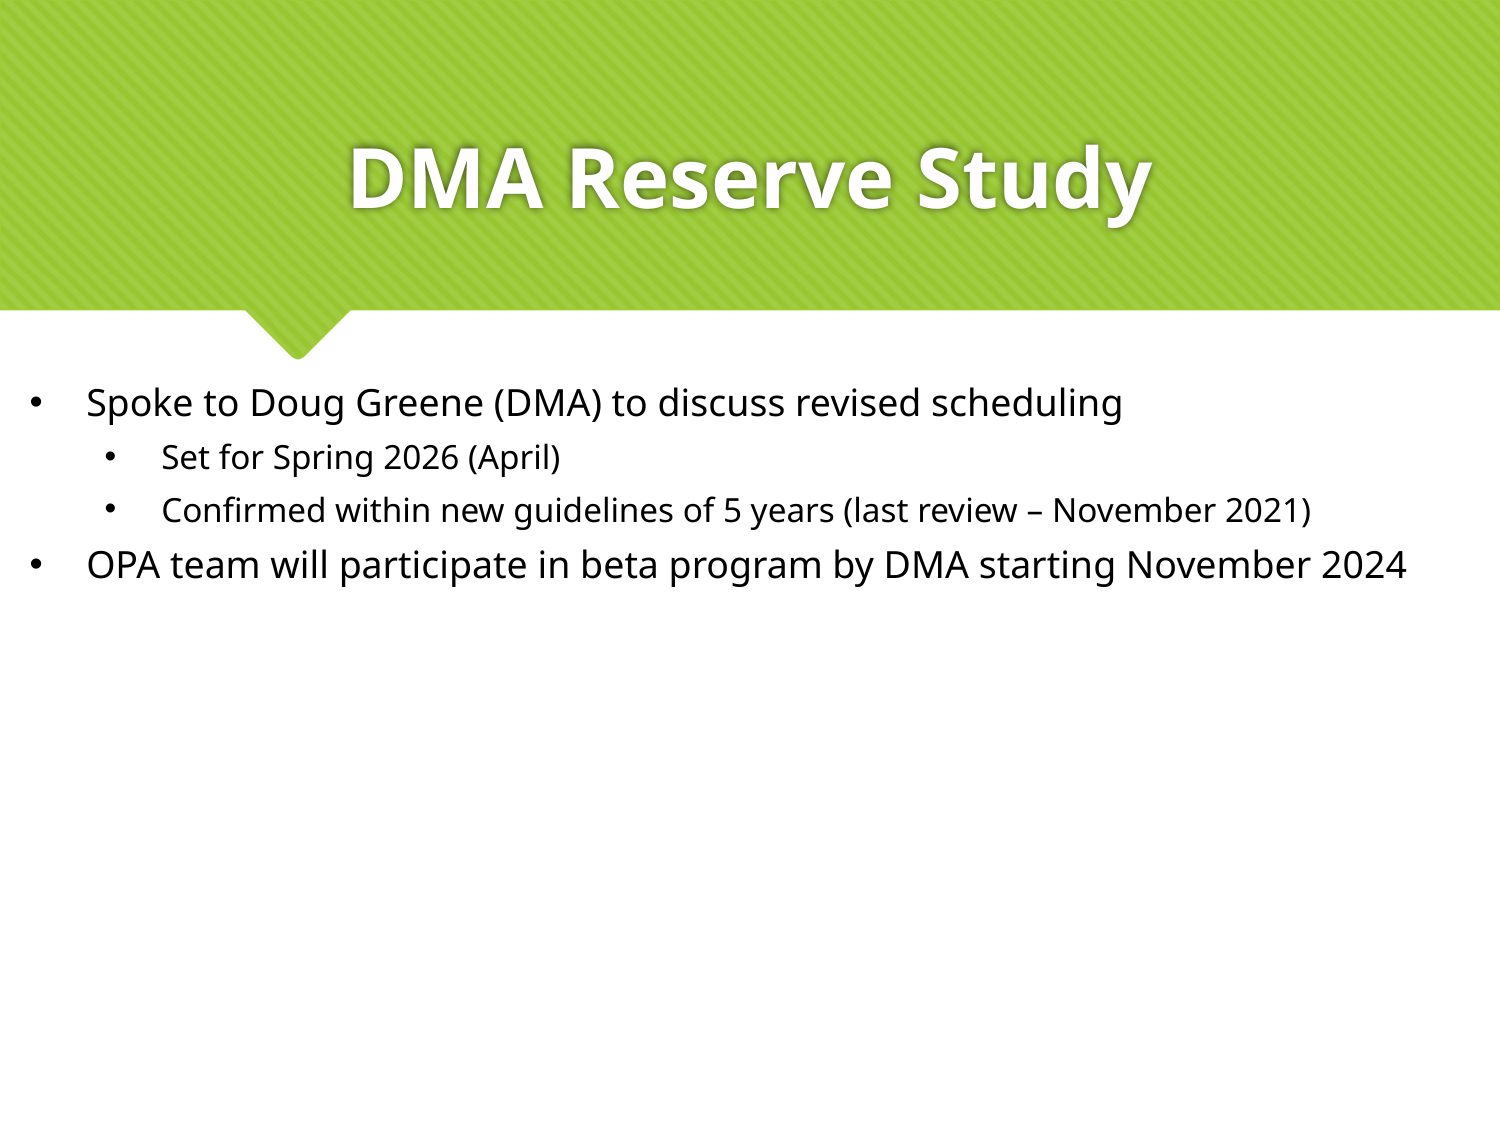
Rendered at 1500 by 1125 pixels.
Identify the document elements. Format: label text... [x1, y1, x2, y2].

title DMA Reserve Study [132, 73, 1368, 233]
text_box Spoke to Doug Greene (DMA) to discuss revised scheduling Set for Spring 2026 (April) Confirmed within new guidelines of 5 years (last review – November 2021) OPA team will participate in beta program by DMA starting November 2024 [14, 371, 1483, 729]
